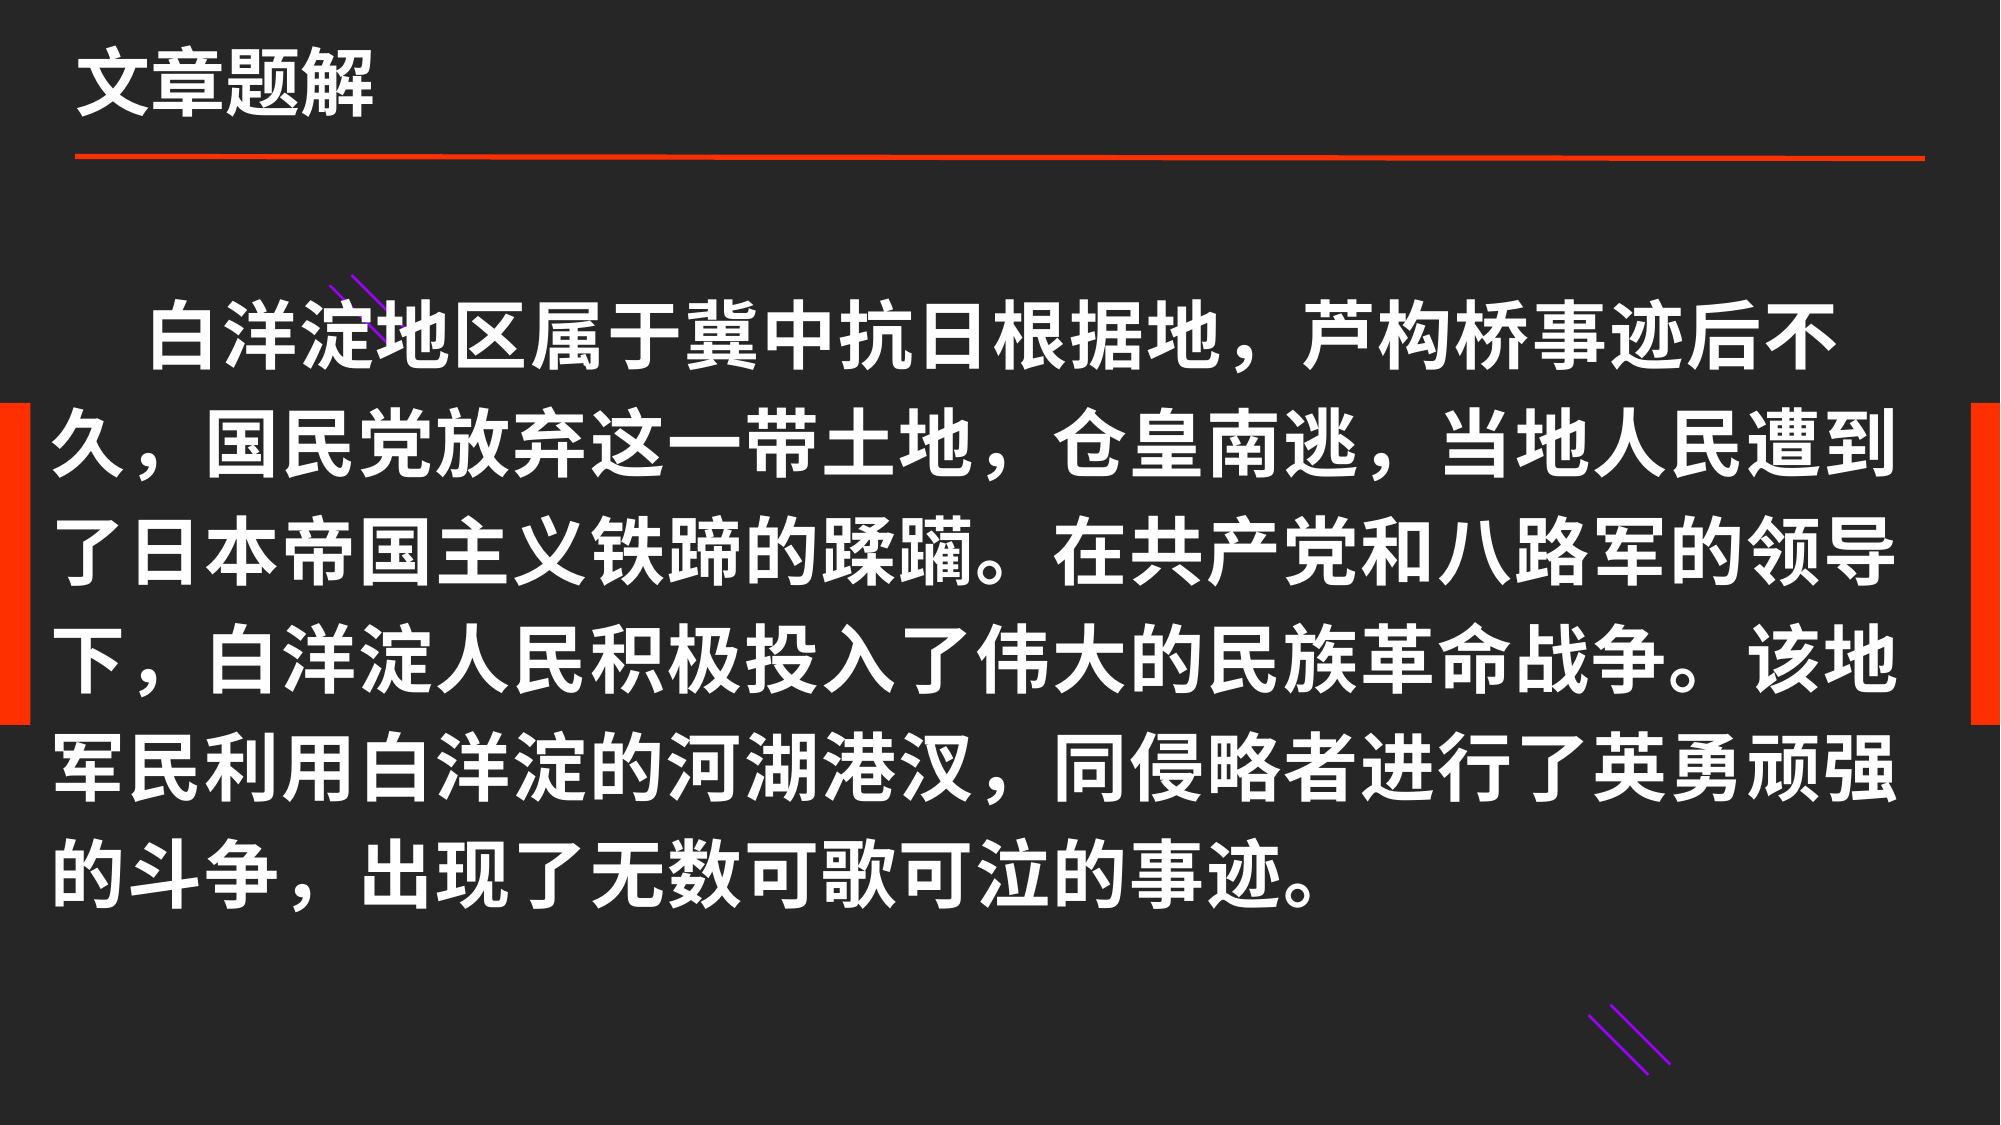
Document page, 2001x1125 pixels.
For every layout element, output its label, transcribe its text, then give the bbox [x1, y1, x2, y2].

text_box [1588, 1015, 1649, 1075]
text_box [0, 402, 32, 726]
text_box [329, 285, 390, 346]
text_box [351, 274, 412, 335]
text_box [1970, 402, 2000, 726]
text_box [1610, 1004, 1671, 1065]
text_box 文章题解 [75, 24, 1925, 125]
text_box 白洋淀地区属于冀中抗日根据地，芦构桥事迹后不久，国民党放弃这一带土地，仓皇南逃，当地人民遭到了日本帝国主义铁蹄的蹂躏。在共产党和八路军的领导下，白洋淀人民积极投入了伟大的民族革命战争。该地军民利用白洋淀的河湖港汊，同侵略者进行了英勇顽强的斗争，出现了无数可歌可泣的事迹。 [40, 227, 1925, 962]
